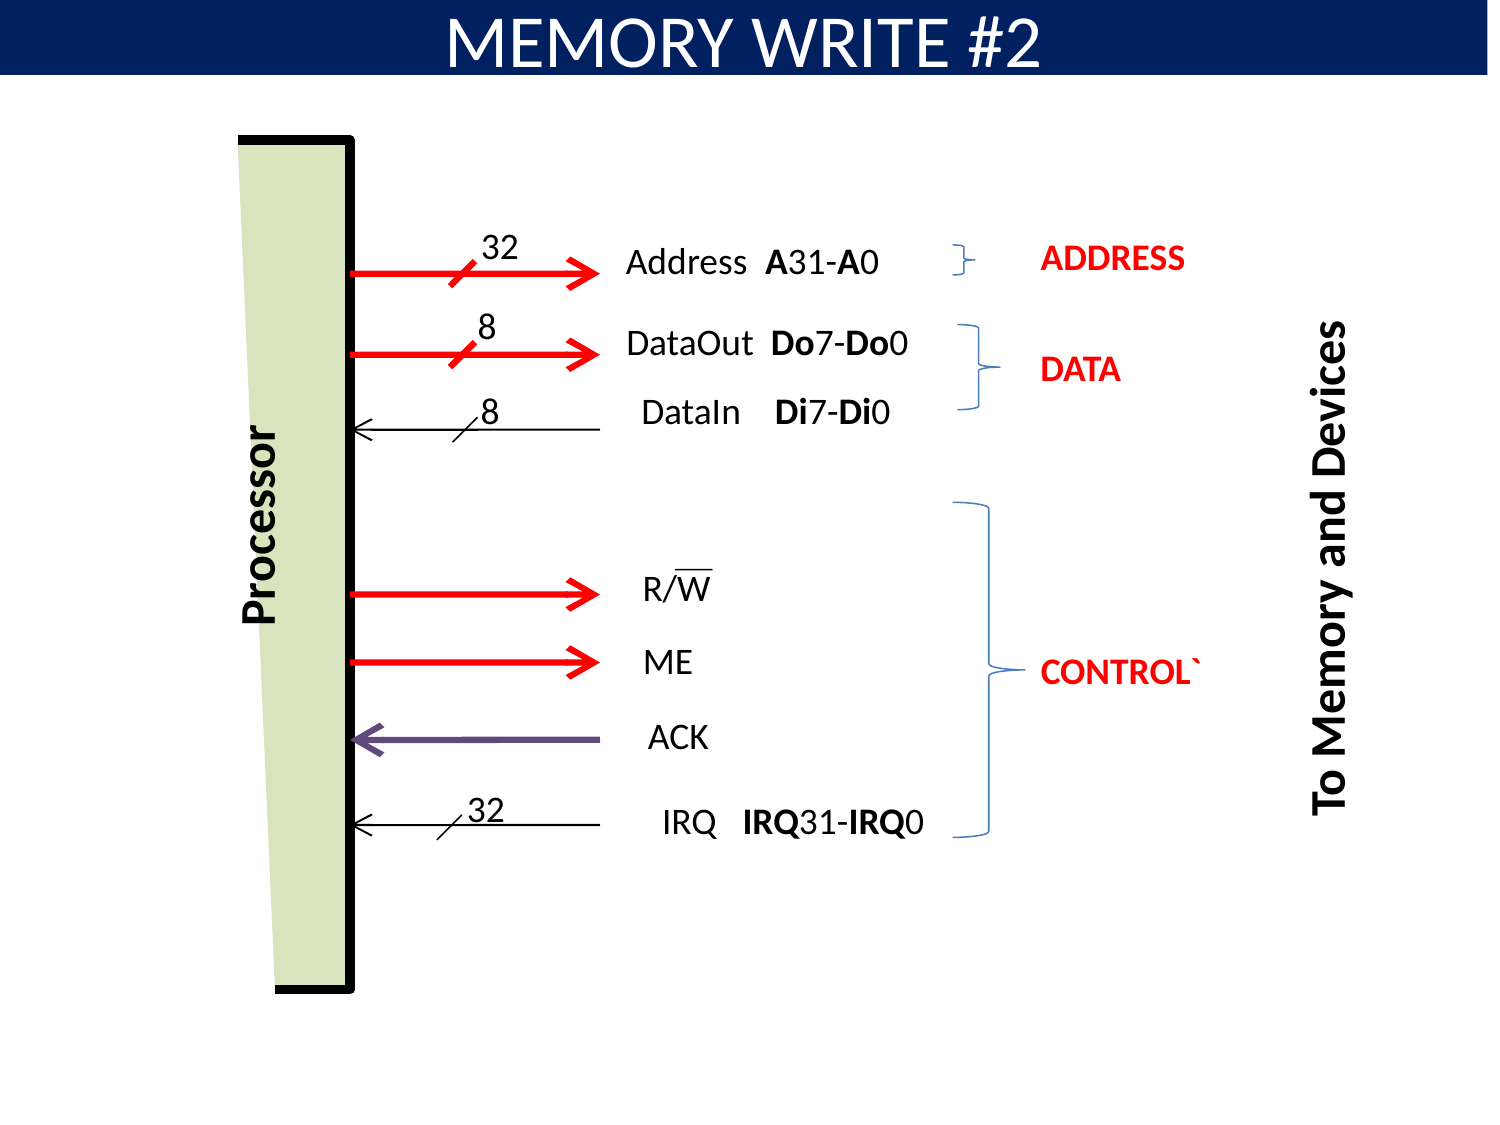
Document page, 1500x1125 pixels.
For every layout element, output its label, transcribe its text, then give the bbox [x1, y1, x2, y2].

text_box DATA [1025, 336, 1137, 397]
text_box 8 [465, 430, 515, 440]
text_box [534, 262, 601, 286]
text_box 8 [465, 379, 515, 429]
text_box DataOut Do7-Do0 [611, 310, 924, 371]
text_box [957, 323, 1001, 411]
text_box 32 [452, 777, 520, 837]
text_box [349, 813, 452, 837]
text_box To Memory and Devices [1287, 305, 1363, 832]
text_box Address A31-A0 [611, 229, 894, 290]
text_box CONTROL` [1026, 639, 1217, 700]
text_box ACK [633, 704, 724, 765]
text_box [349, 583, 601, 606]
text_box [349, 418, 601, 442]
text_box [952, 501, 1026, 839]
text_box [237, 139, 351, 990]
text_box [349, 651, 601, 674]
text_box Processor [217, 409, 293, 642]
text_box [952, 244, 976, 276]
text_box 8 [462, 294, 512, 355]
text_box 32 [466, 214, 534, 275]
text_box IRQ IRQ31-IRQ0 [647, 789, 939, 850]
text_box ME [628, 629, 709, 690]
text_box [512, 343, 601, 367]
title MEMORY WRITE #2 [0, 0, 1488, 75]
text_box ADDRESS [1025, 225, 1201, 285]
text_box DataIn Di7-Di0 [626, 379, 906, 440]
text_box [349, 728, 601, 752]
text_box R/W [627, 556, 726, 617]
